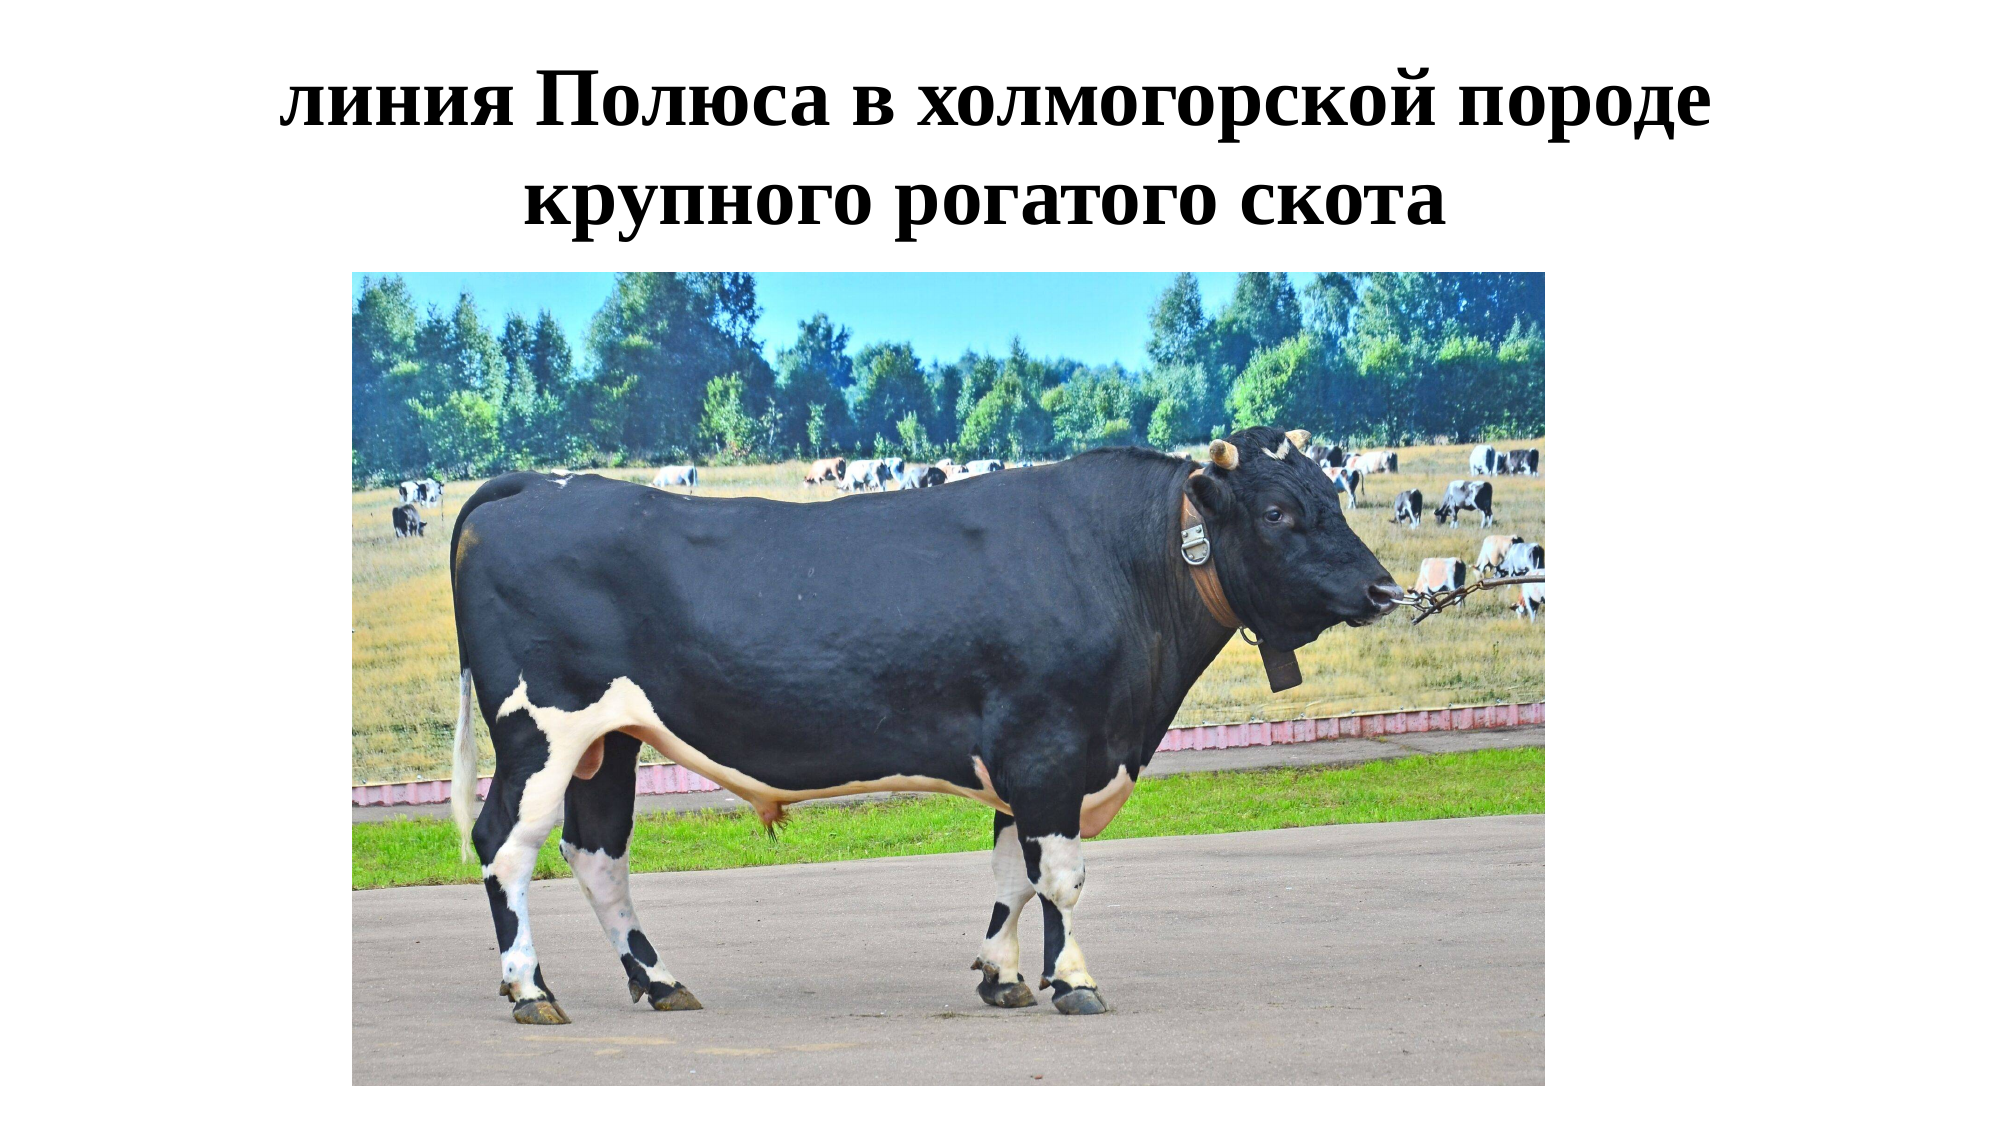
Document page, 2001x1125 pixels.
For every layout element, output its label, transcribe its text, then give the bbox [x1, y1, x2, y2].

text_box линия Полюса в холмогорской породе крупного рогатого скота [142, 34, 1851, 249]
picture [352, 272, 1545, 1086]
